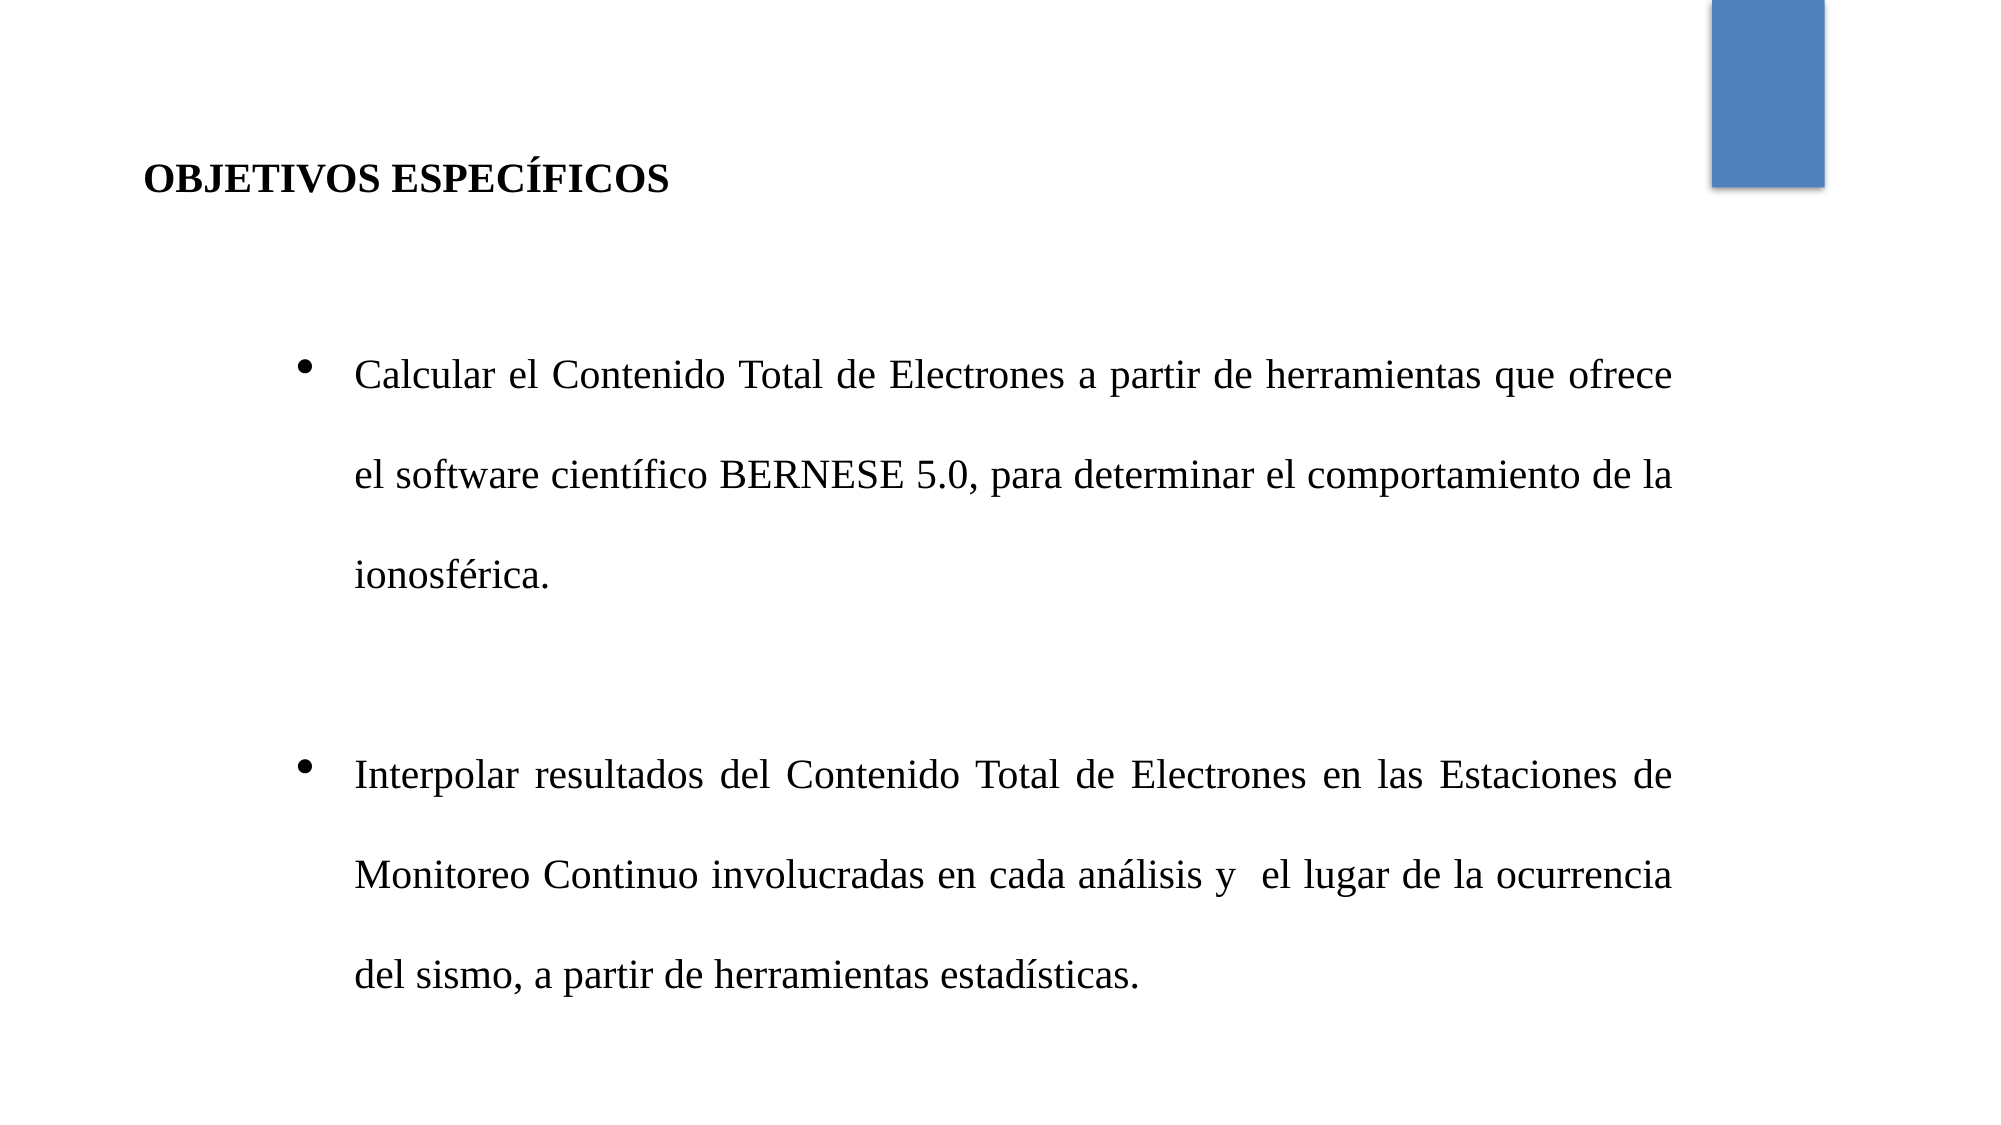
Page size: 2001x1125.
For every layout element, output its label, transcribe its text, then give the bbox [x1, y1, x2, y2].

text_box OBJETIVOS ESPECÍFICOS [128, 143, 686, 209]
text_box Calcular el Contenido Total de Electrones a partir de herramientas que ofrece el software científico BERNESE 5.0, para determinar el comportamiento de la ionosférica. Interpolar resultados del Contenido Total de Electrones en las Estaciones de Monitoreo Continuo involucradas en cada análisis y el lugar de la ocurrencia del sismo, a partir de herramientas estadísticas. [283, 289, 1689, 1005]
